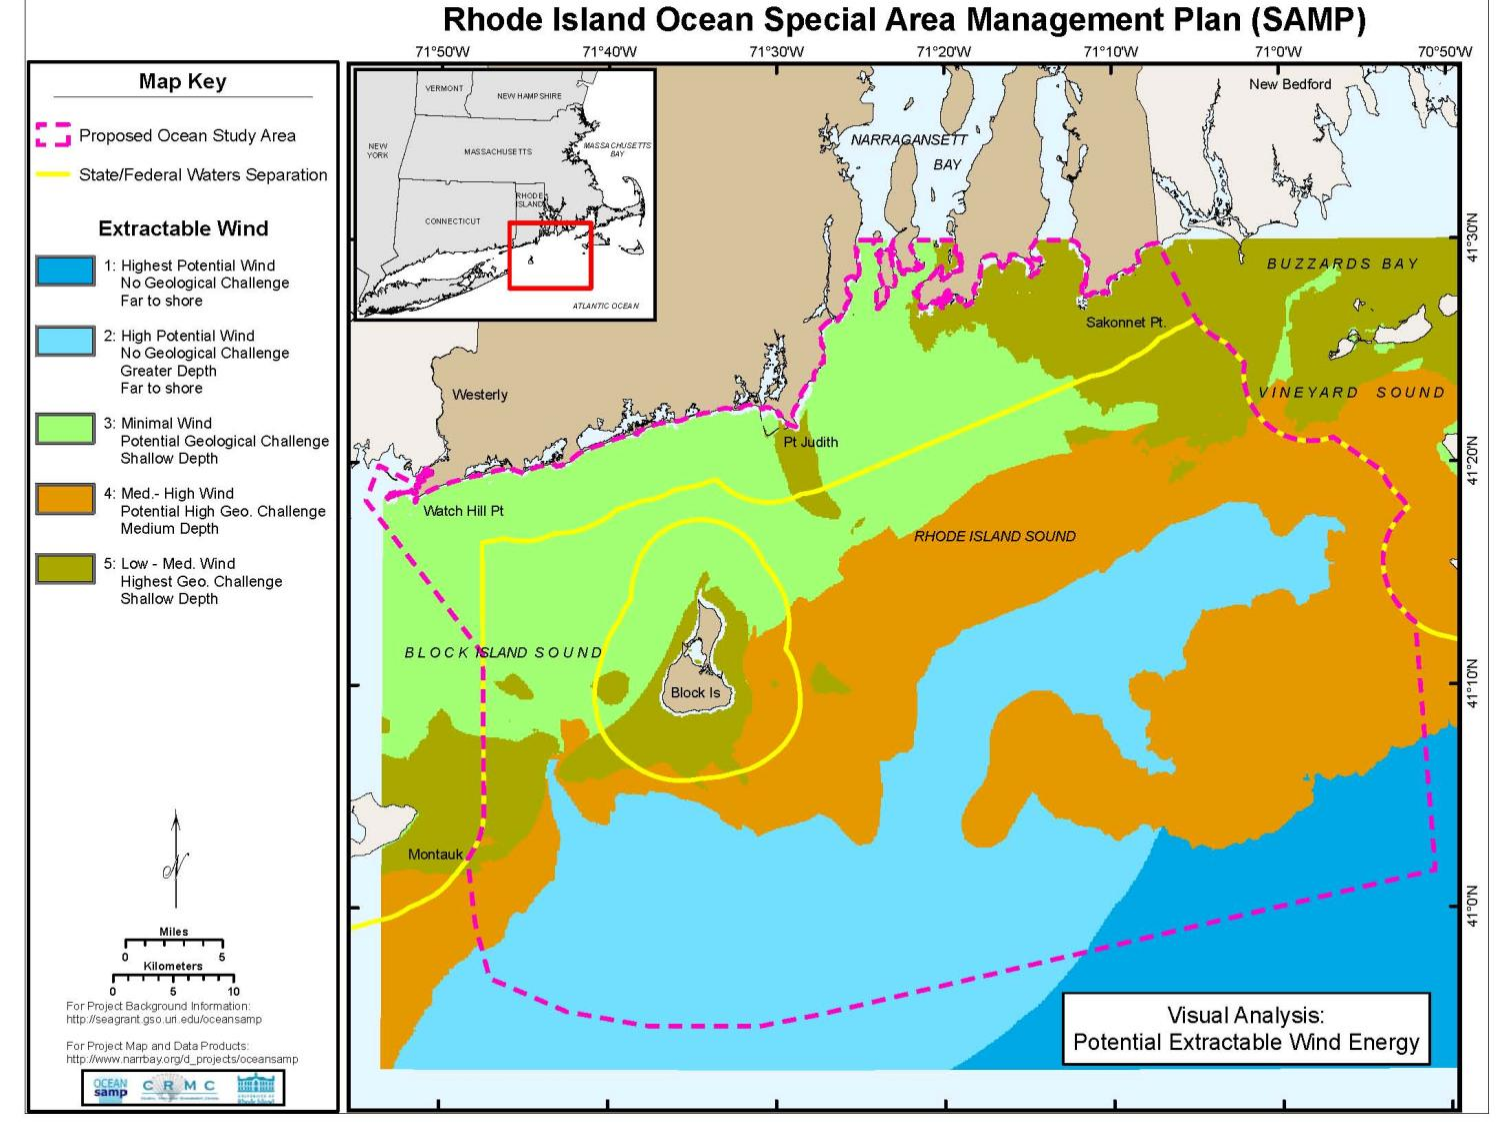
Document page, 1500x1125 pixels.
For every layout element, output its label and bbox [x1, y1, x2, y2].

list [0, 0, 1500, 1125]
